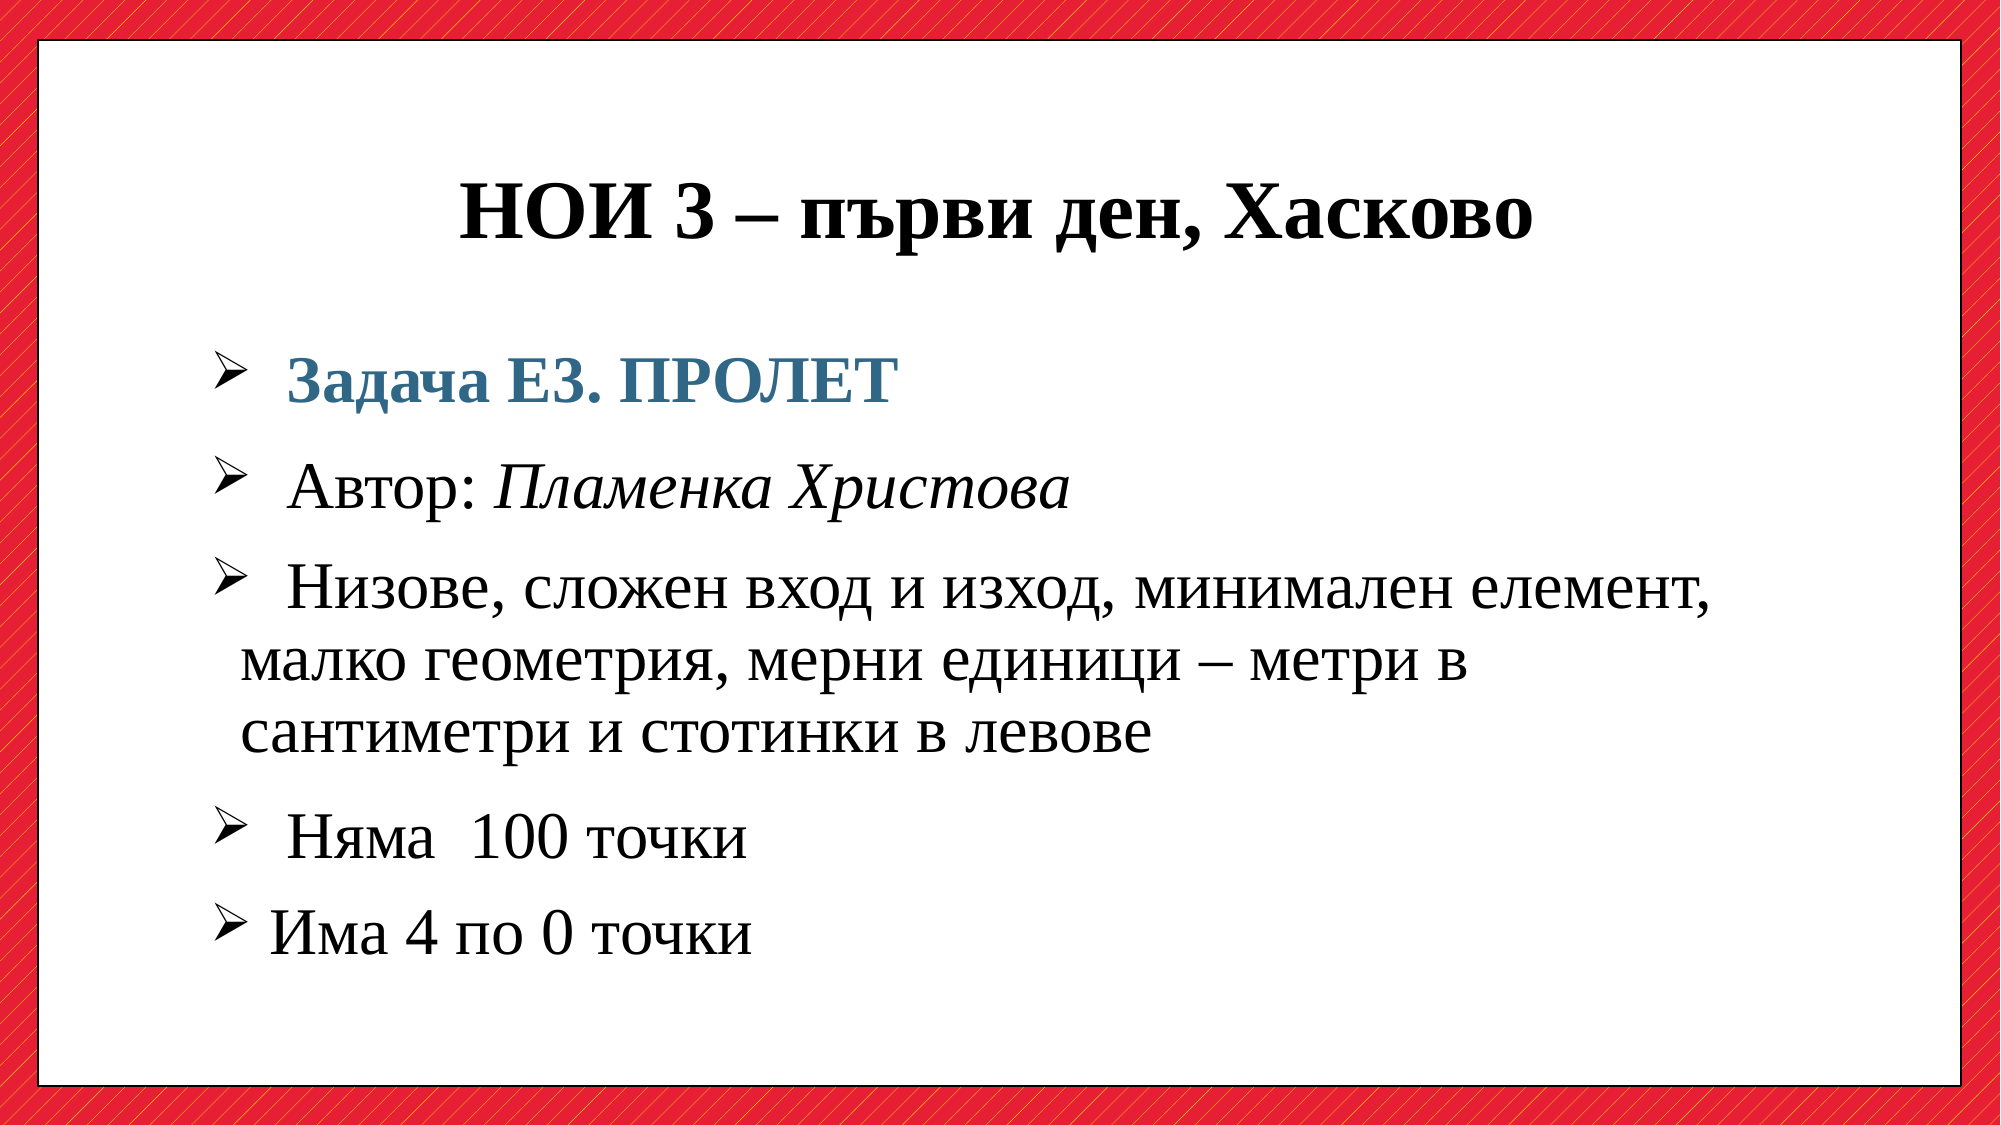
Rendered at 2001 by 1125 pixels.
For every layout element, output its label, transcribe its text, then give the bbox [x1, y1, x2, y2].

list Задача Е3. ПРОЛЕТ Автор: Пламенка Христова Низове, сложен вход и изход, минимален елемент, малко геометрия, мерни единици – метри в сантиметри и стотинки в левове Няма 100 точки Има 4 по 0 точки [187, 337, 1808, 1000]
title НОИ 3 – първи ден, Хасково [187, 99, 1808, 323]
